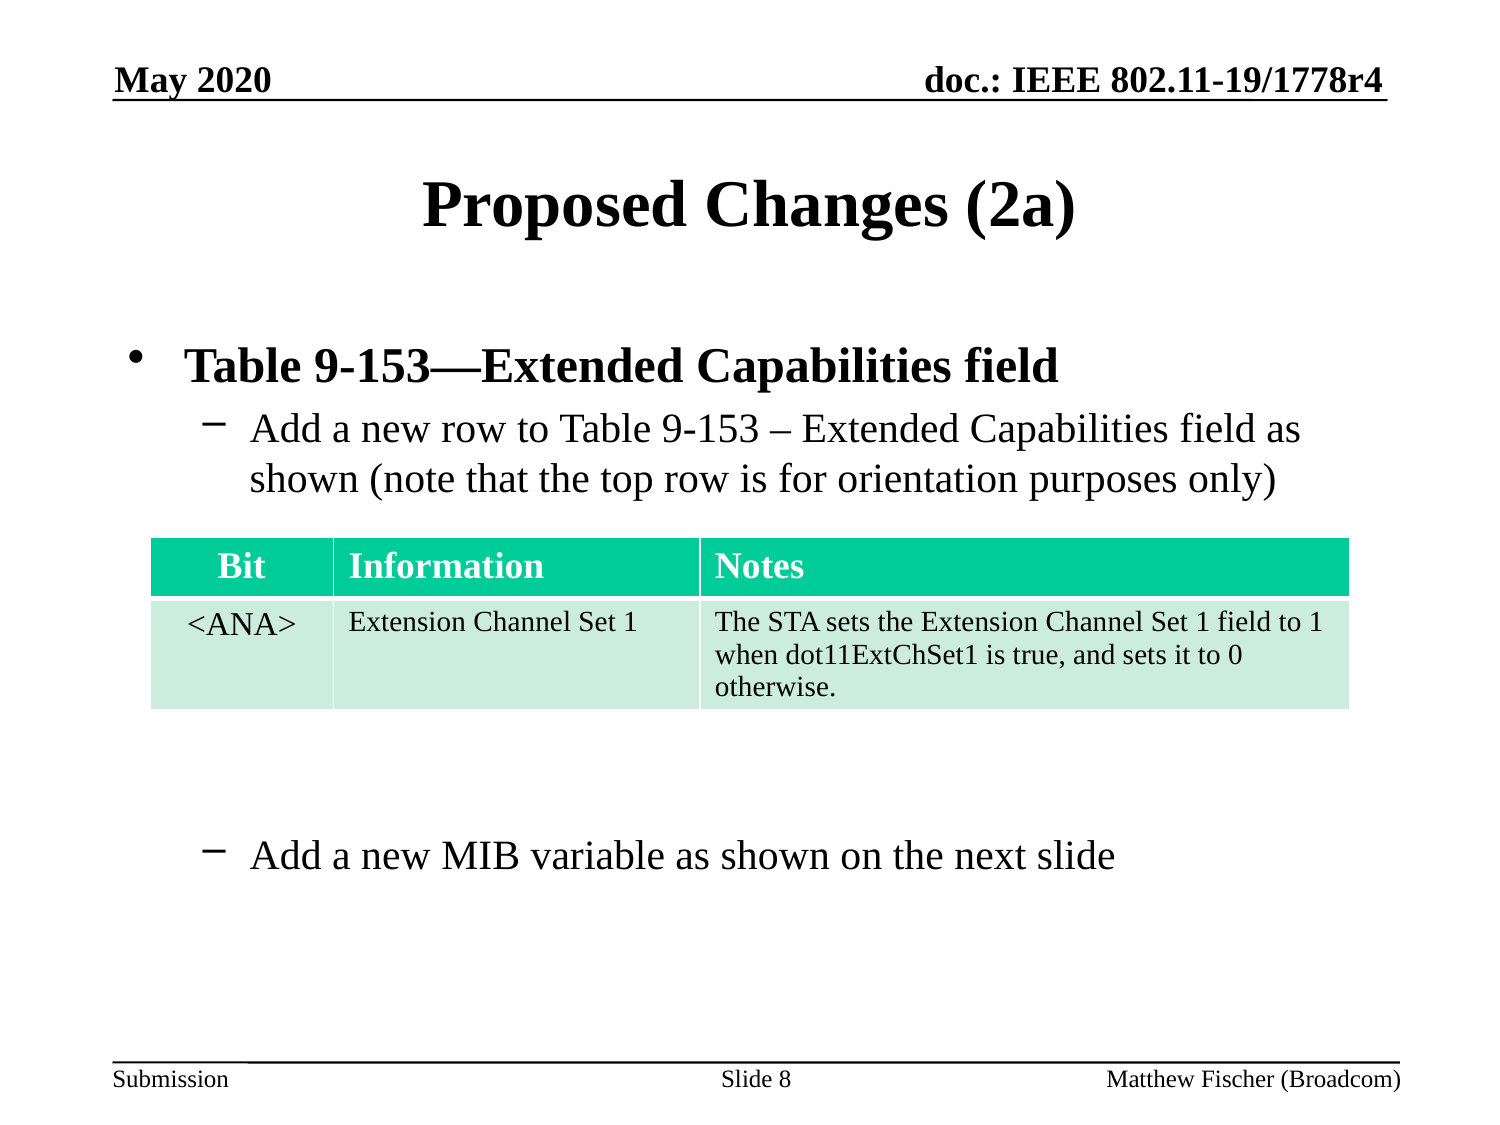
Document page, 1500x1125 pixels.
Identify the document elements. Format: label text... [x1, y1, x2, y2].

table_header Information [334, 538, 699, 596]
slide_number Slide 8 [712, 1061, 800, 1093]
table_cell <ANA> [151, 601, 333, 709]
title Proposed Changes (2a) [112, 112, 1388, 288]
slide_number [114, 54, 274, 101]
list Table 9-153—Extended Capabilities field Add a new row to Table 9-153 – Extended Capabilities field as shown (note that the top row is for orientation purposes only) Add a new MIB variable as shown on the next slide [112, 324, 1388, 1001]
table_header Notes [701, 538, 1349, 596]
table_cell Extension Channel Set 1 [334, 601, 699, 709]
table_cell The STA sets the Extension Channel Set 1 field to 1 when dot11ExtChSet1 is true, and sets it to 0 otherwise. [701, 601, 1349, 709]
table_header Bit [151, 538, 333, 596]
footer Matthew Fischer (Broadcom) [1102, 1061, 1402, 1093]
